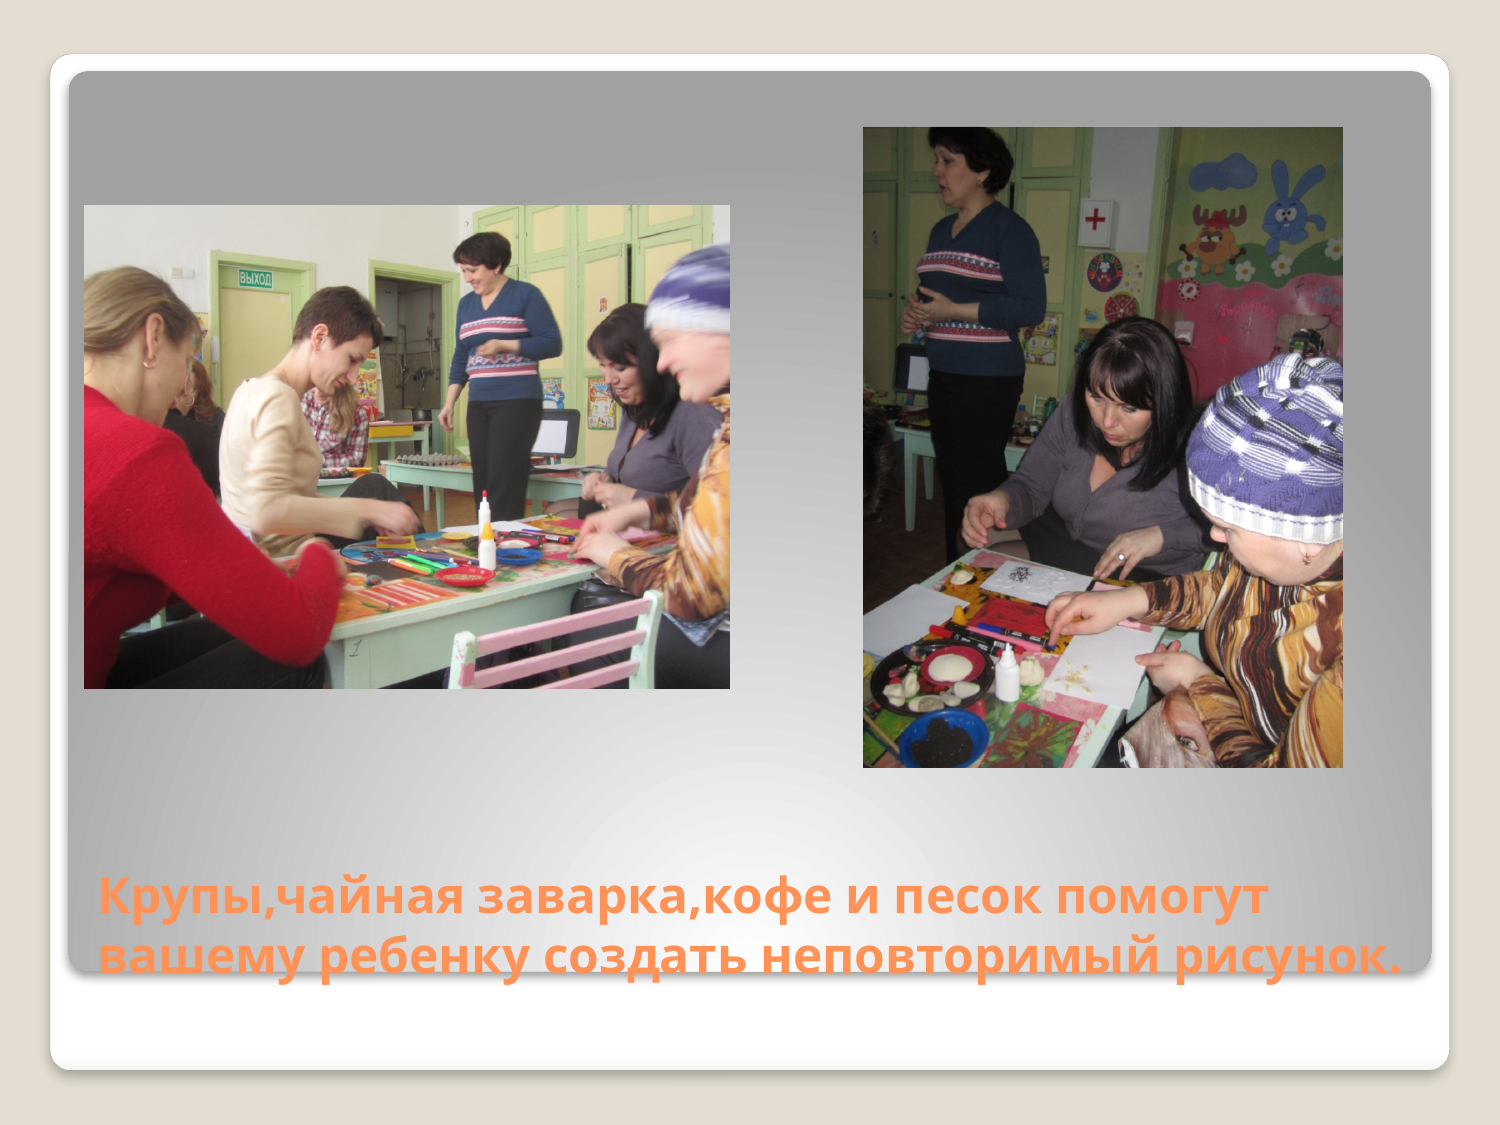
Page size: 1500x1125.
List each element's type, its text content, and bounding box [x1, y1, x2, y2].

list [781, 206, 1424, 688]
picture [863, 127, 1343, 206]
picture [863, 688, 1343, 767]
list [84, 204, 730, 689]
title Крупы,чайная заварка,кофе и песок помогут вашему ребенку создать неповторимый рисунок. [82, 817, 1425, 991]
